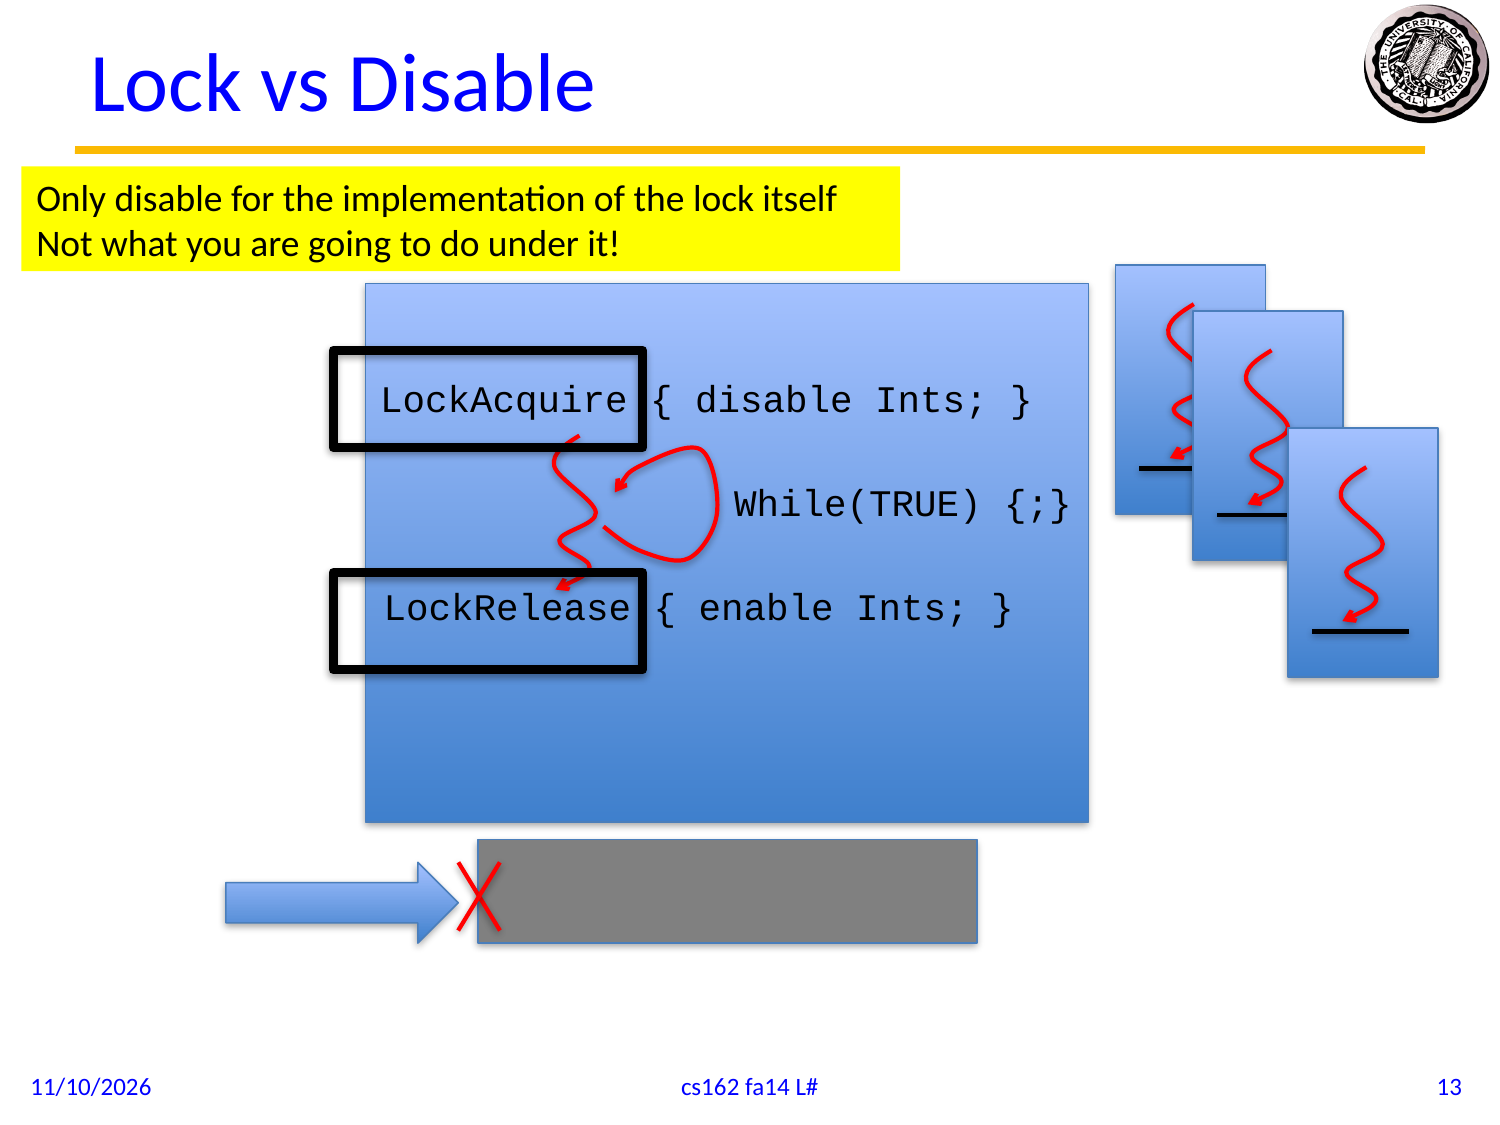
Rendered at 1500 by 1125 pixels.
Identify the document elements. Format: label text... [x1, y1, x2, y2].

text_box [225, 862, 501, 944]
text_box [602, 445, 719, 563]
text_box [365, 427, 1089, 823]
slide_number 13 [1127, 1055, 1478, 1115]
text_box [332, 572, 643, 671]
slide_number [15, 1055, 366, 1115]
text_box [477, 839, 978, 944]
picture [1350, 0, 1500, 127]
title Lock vs Disable [75, 6, 1425, 150]
footer cs162 fa14 L# [512, 1055, 988, 1115]
text_box [365, 283, 1089, 367]
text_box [1287, 427, 1439, 678]
text_box [332, 350, 643, 448]
text_box Only disable for the implementation of the lock itself Not what you are going to do under it! [21, 166, 901, 272]
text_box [1192, 310, 1344, 561]
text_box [1115, 264, 1266, 515]
text_box LockRelease { enable Ints; } [646, 575, 1029, 635]
text_box LockAcquire { disable Ints; } [648, 367, 1109, 427]
text_box While(TRUE) {;} [719, 471, 1087, 532]
text_box [551, 457, 598, 571]
